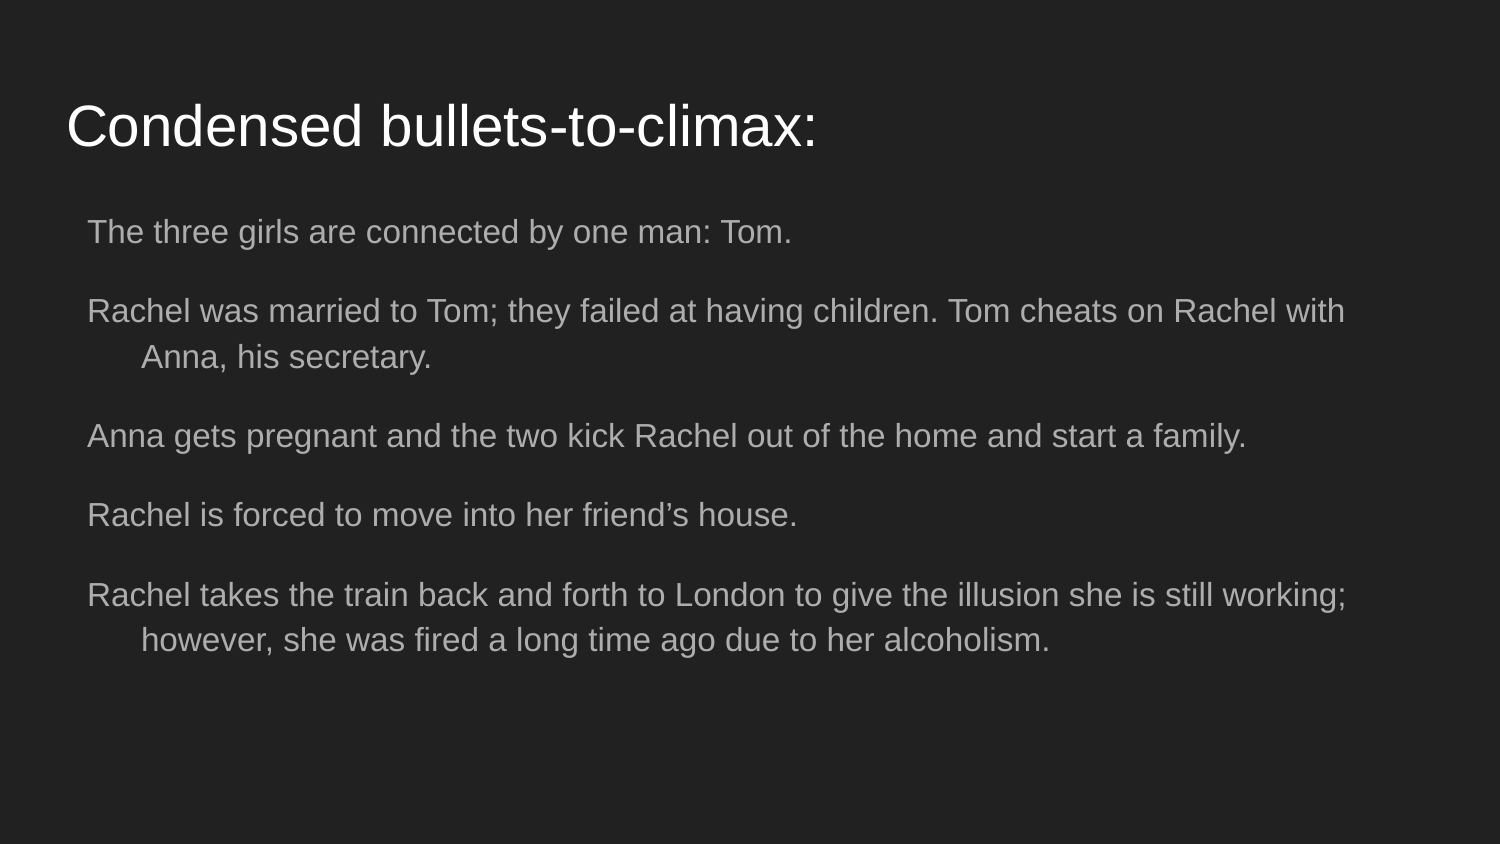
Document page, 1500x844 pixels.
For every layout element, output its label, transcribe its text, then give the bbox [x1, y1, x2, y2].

title Condensed bullets-to-climax: [51, 72, 1449, 167]
list The three girls are connected by one man: Tom. Rachel was married to Tom; they failed at having children. Tom cheats on Rachel with Anna, his secretary. Anna gets pregnant and the two kick Rachel out of the home and start a family. Rachel is forced to move into her friend’s house. Rachel takes the train back and forth to London to give the illusion she is still working; however, she was fired a long time ago due to her alcoholism. [51, 189, 1449, 750]
